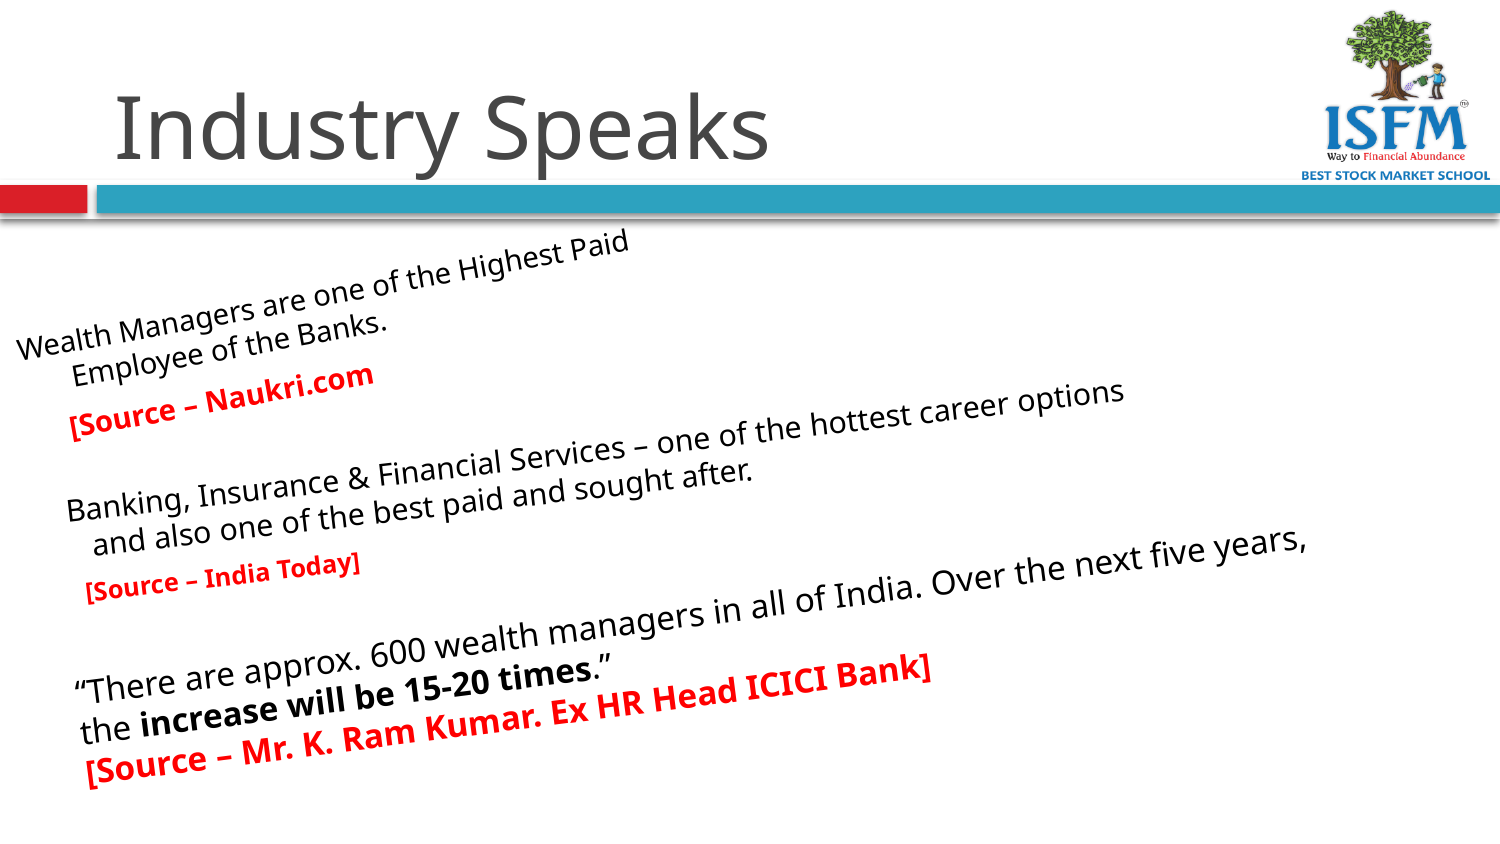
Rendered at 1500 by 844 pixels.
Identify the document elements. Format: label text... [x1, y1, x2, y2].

list Wealth Managers are one of the Highest Paid Employee of the Banks. [Source – Naukri.com [0, 193, 761, 464]
text_box “There are approx. 600 wealth managers in all of India. Over the next five years, the increase will be 15-20 times.” [Source – Mr. K. Ram Kumar. Ex HR Head ICICI Bank] [57, 501, 1359, 801]
title Industry Speaks [99, 19, 1281, 185]
text_box Banking, Insurance & Financial Services – one of the hottest career options and also one of the best paid and sought after. [Source – India Today] [12, 346, 1195, 622]
picture [1287, 4, 1500, 191]
